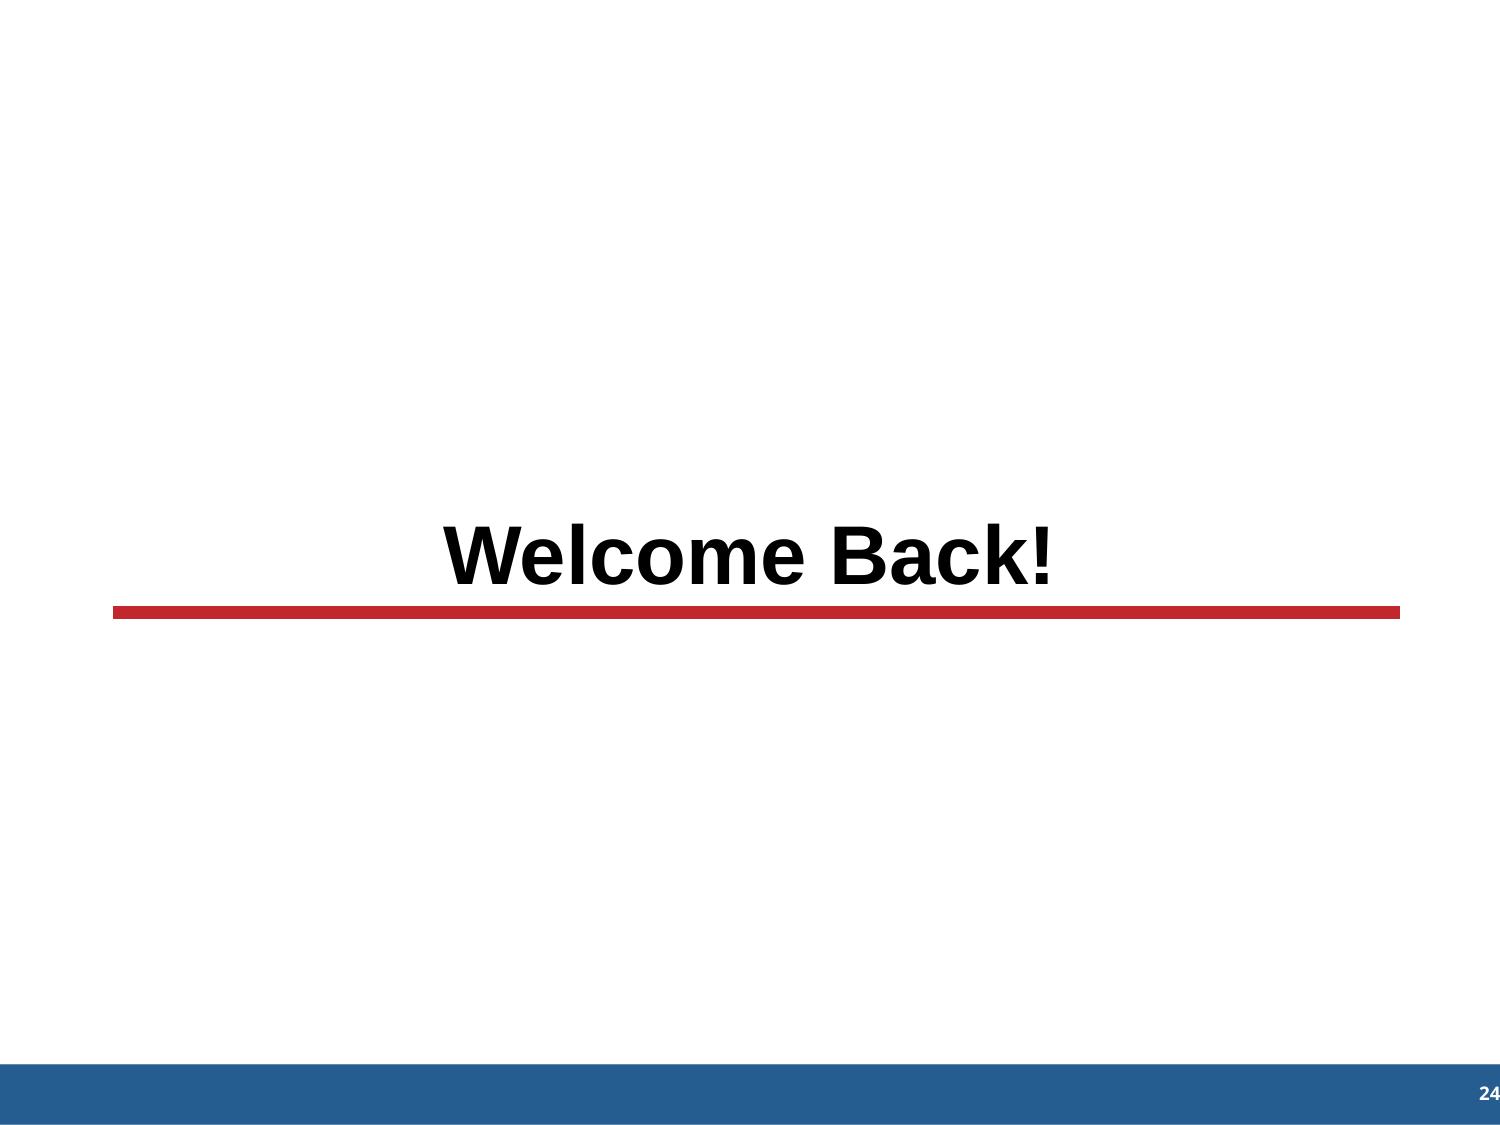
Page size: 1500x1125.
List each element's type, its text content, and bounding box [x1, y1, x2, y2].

picture [0, 0, 1500, 1125]
title Welcome Back! [84, 362, 1416, 609]
